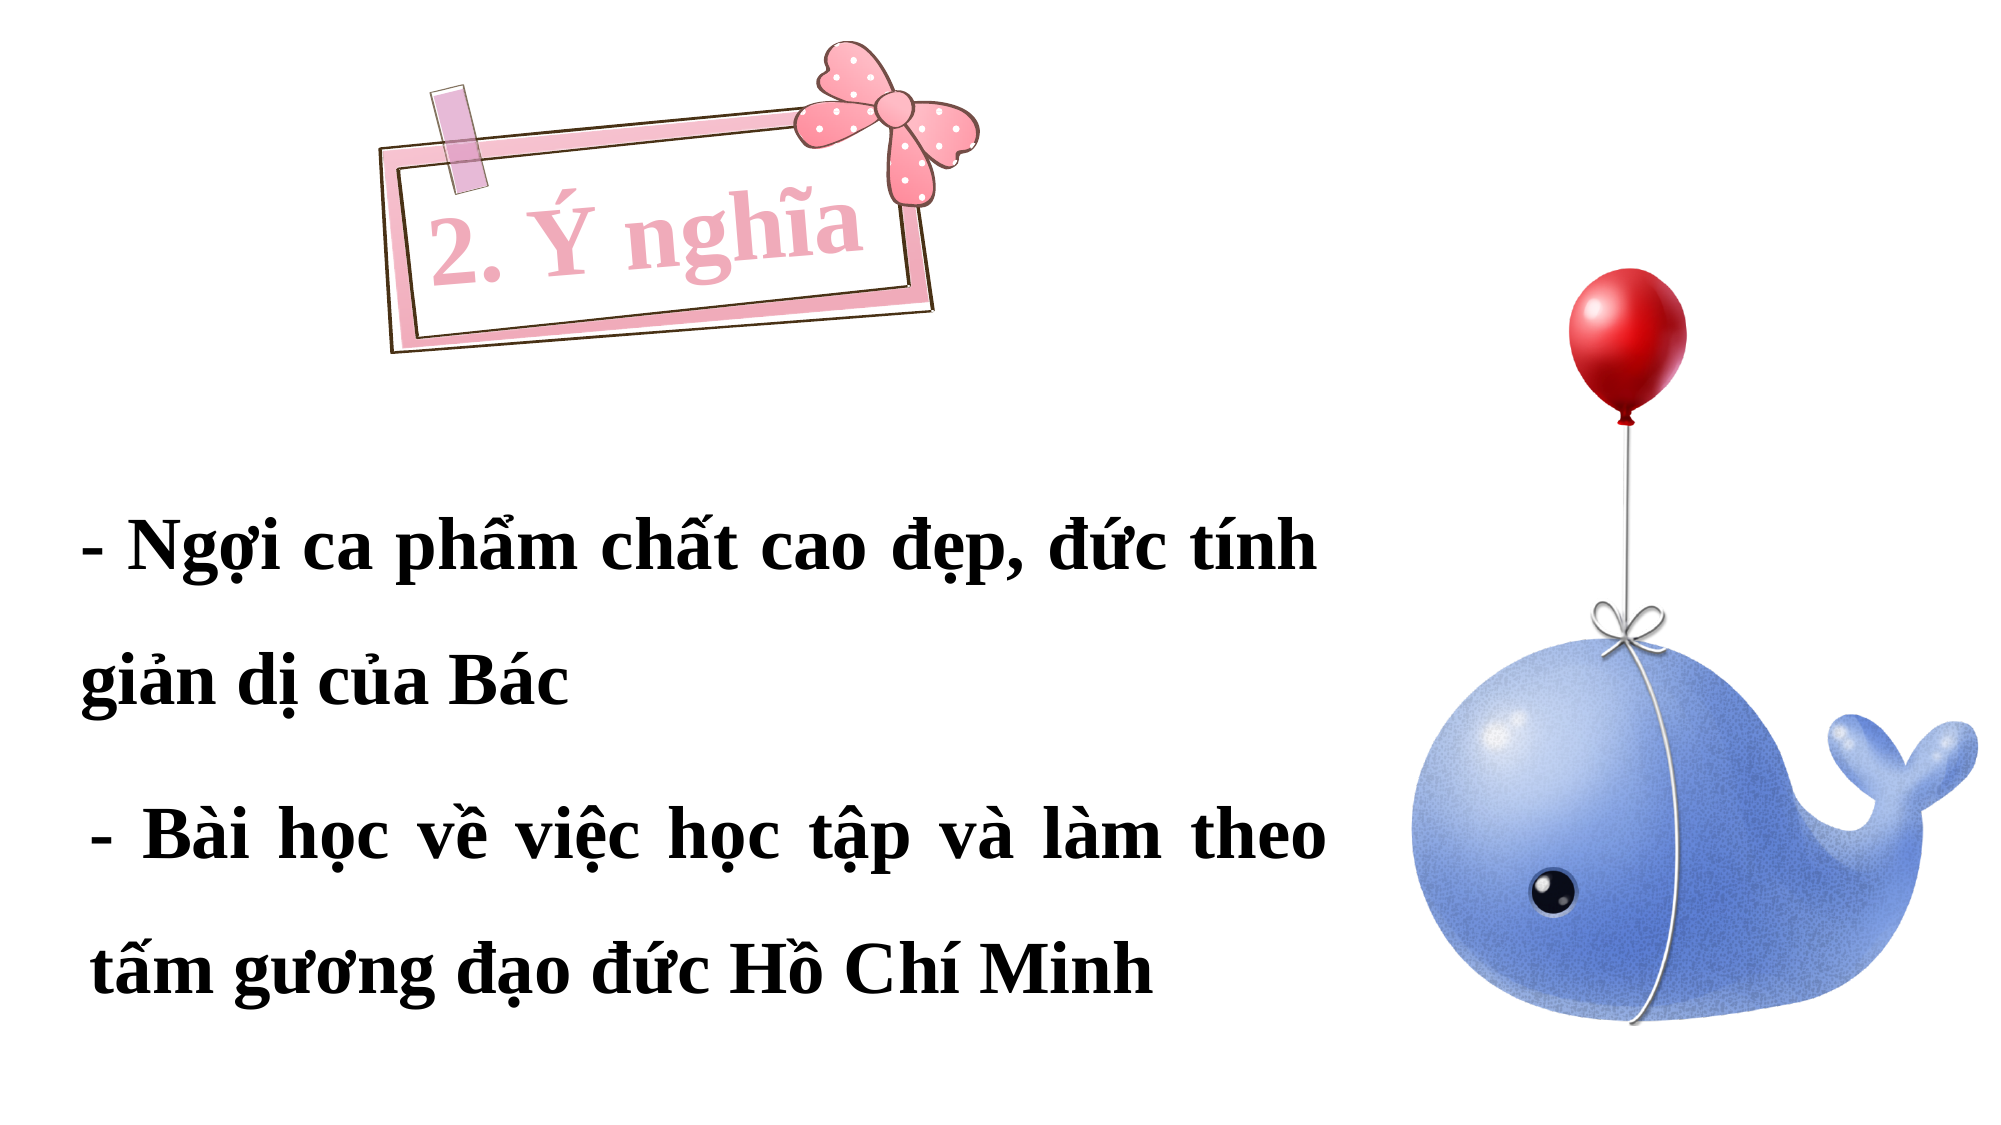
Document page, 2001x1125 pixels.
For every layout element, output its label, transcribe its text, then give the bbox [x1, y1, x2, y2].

text_box - Bài học về việc học tập và làm theo tấm gương đạo đức Hồ Chí Minh [74, 730, 1341, 1016]
picture [378, 41, 981, 354]
picture [1341, 266, 2000, 1026]
text_box - Ngợi ca phẩm chất cao đẹp, đức tính giản dị của Bác [65, 442, 1335, 727]
